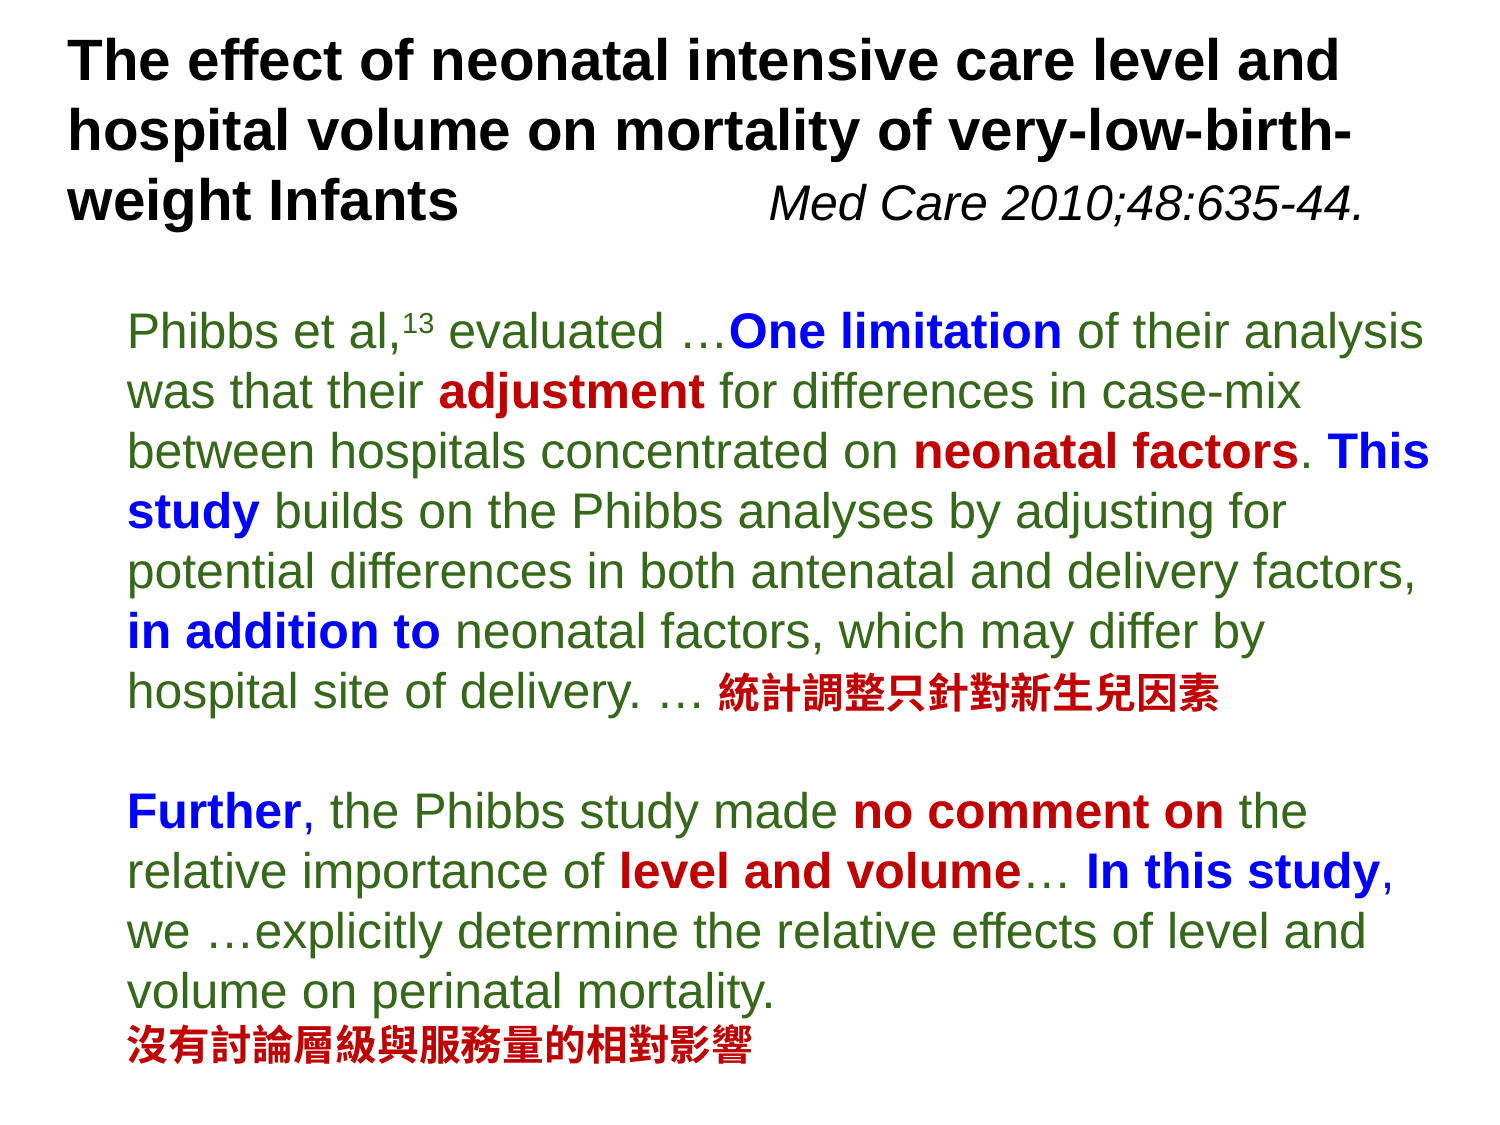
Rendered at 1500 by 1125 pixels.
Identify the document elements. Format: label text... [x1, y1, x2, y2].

text_box Phibbs et al,13 evaluated …One limitation of their analysis was that their adjustment for differences in case-mix between hospitals concentrated on neonatal factors. This study builds on the Phibbs analyses by adjusting for potential differences in both antenatal and delivery factors, in addition to neonatal factors, which may differ by hospital site of delivery. …統計調整只針對新生兒因素 Further, the Phibbs study made no comment on the relative importance of level and volume… In this study, we …explicitly determine the relative effects of level and volume on perinatal mortality. 沒有討論層級與服務量的相對影響 [112, 291, 1447, 1077]
text_box The effect of neonatal intensive care level and hospital volume on mortality of very-low-birth-weight Infants Med Care 2010;48:635-44. [53, 14, 1388, 240]
